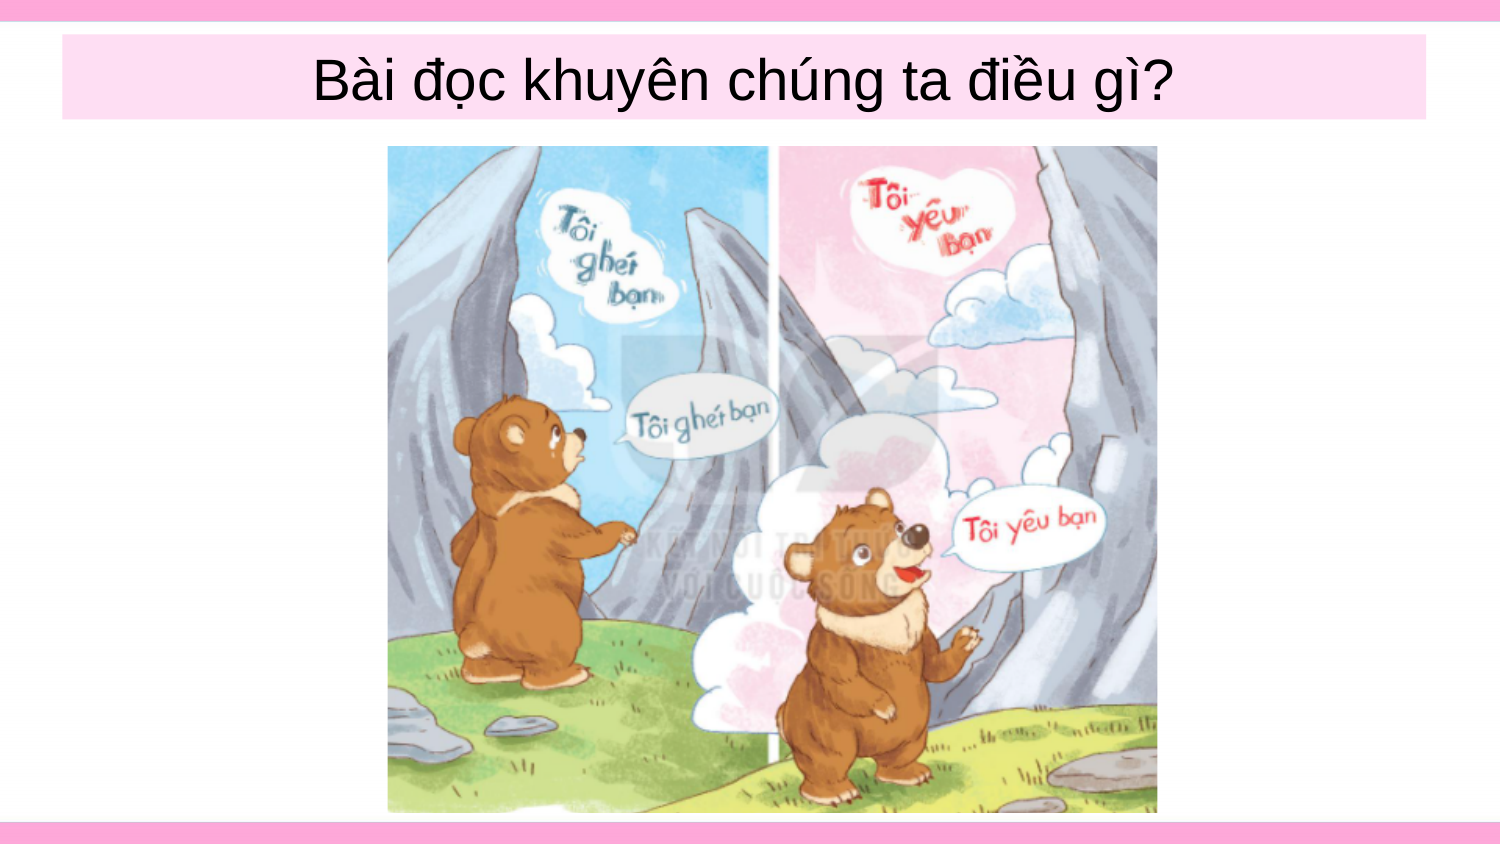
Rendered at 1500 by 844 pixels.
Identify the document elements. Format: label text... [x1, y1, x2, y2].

text_box Bài đọc khuyên chúng ta điều gì? [62, 34, 1427, 120]
picture [0, 0, 1500, 844]
